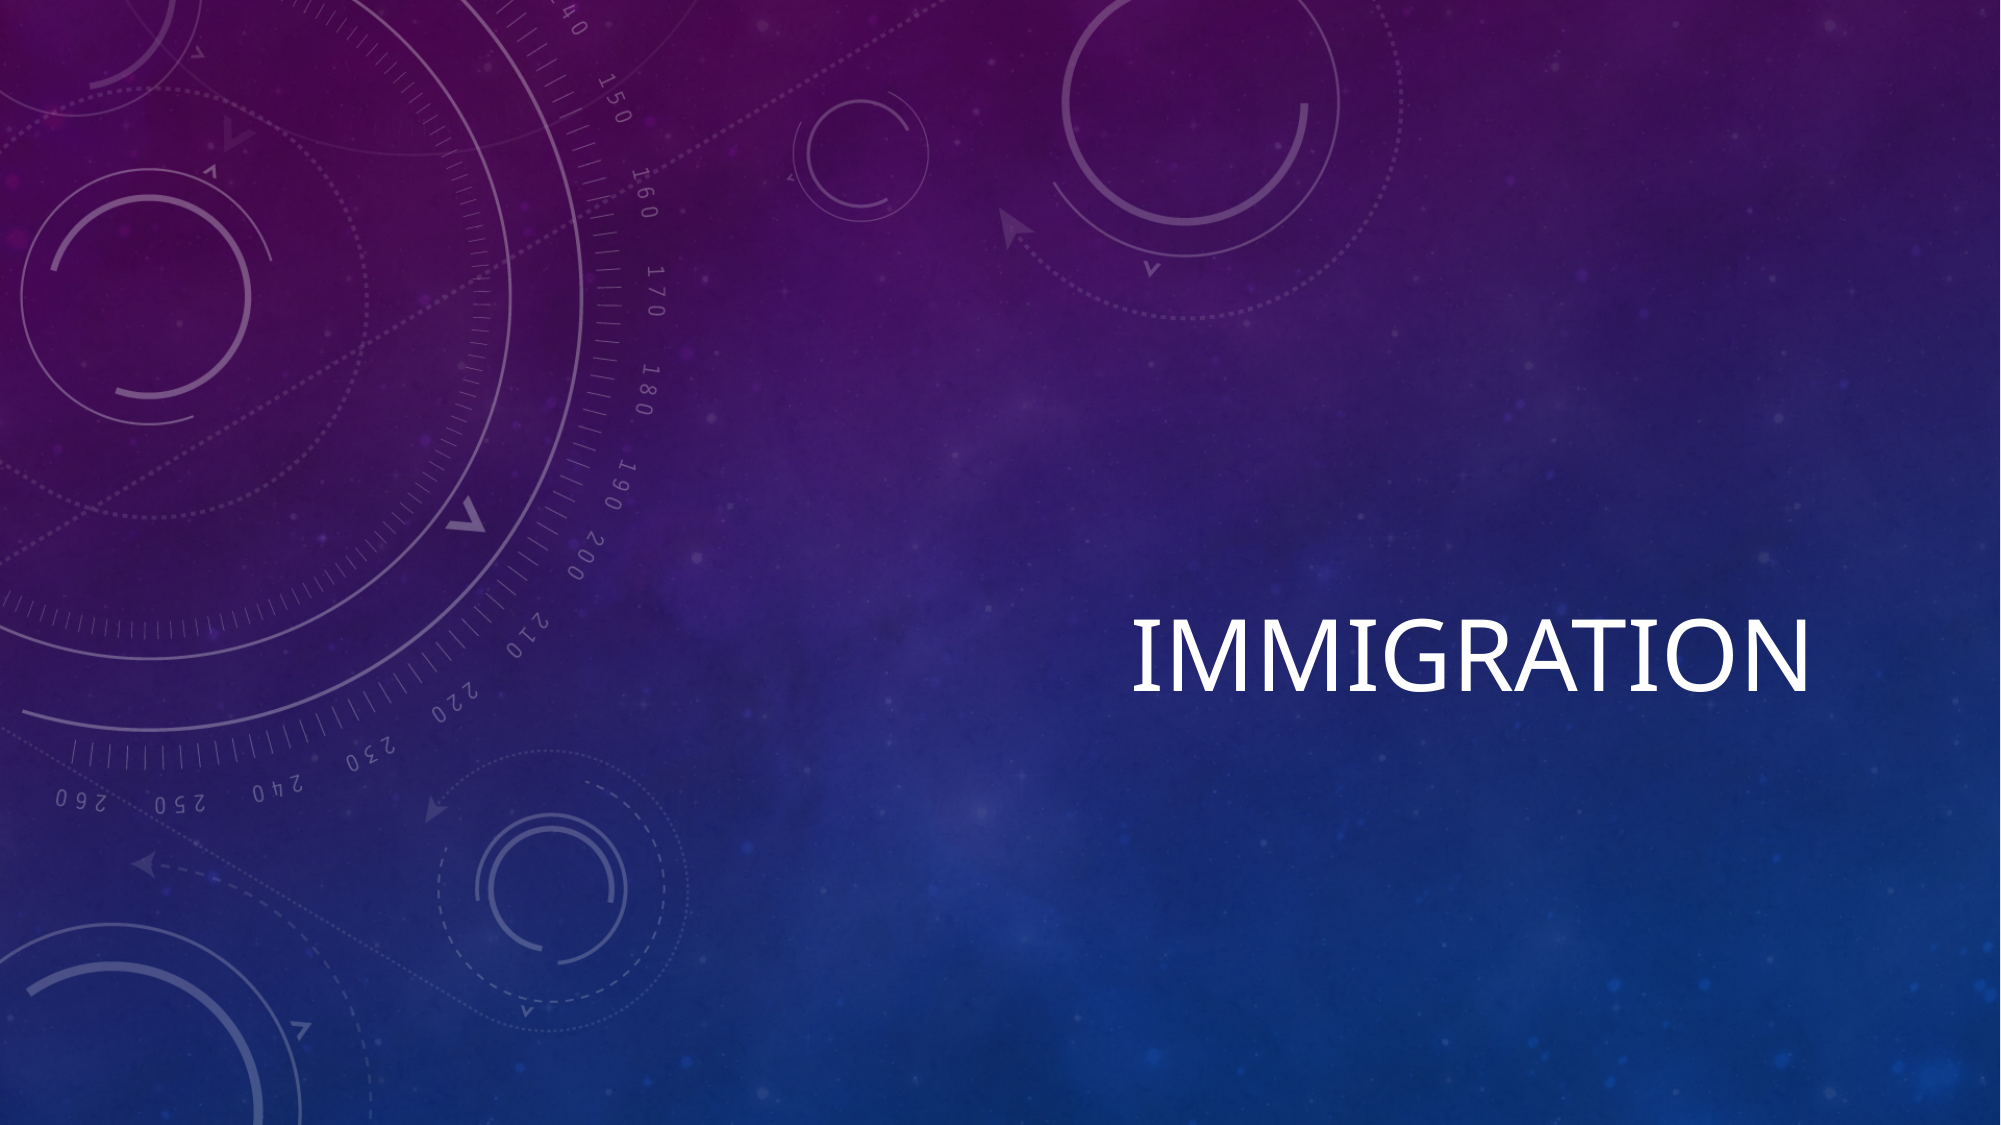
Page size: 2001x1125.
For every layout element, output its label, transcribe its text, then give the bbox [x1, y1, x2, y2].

picture [0, 0, 2001, 1125]
title Immigration [650, 322, 1831, 720]
